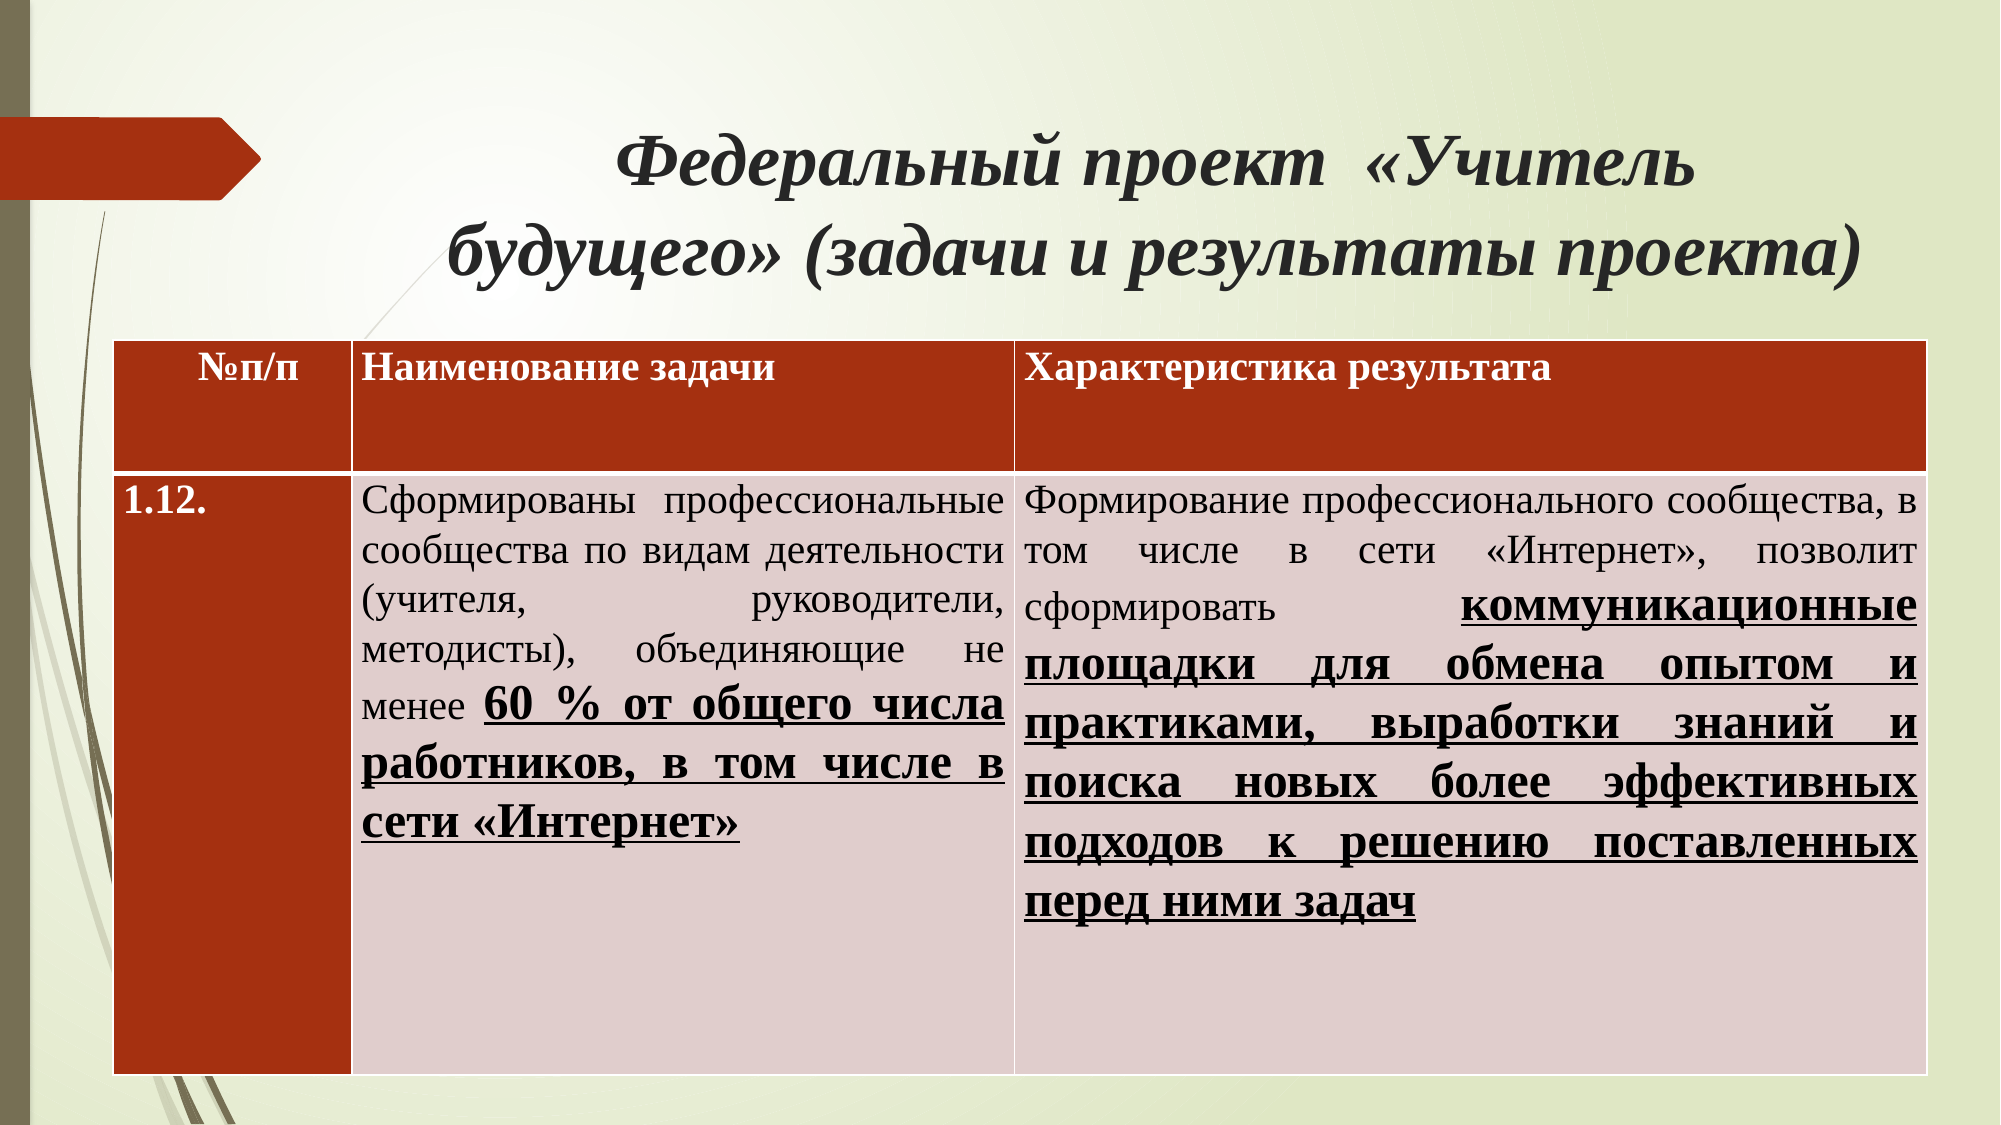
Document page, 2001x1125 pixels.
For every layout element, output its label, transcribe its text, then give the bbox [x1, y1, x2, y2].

table_cell Сформированы профессиональные сообщества по видам деятельности (учителя, руководители, методисты), объединяющие не менее 60 % от общего числа работников, в том числе в сети «Интернет» [353, 476, 1014, 1074]
table_header №п/п [114, 341, 351, 471]
title Федеральный проект «Учитель будущего» (задачи и результаты проекта) [425, 102, 1888, 313]
table_header Характеристика результата [1015, 341, 1926, 471]
table_cell 1.12. [114, 476, 351, 1074]
table_cell Формирование профессионального сообщества, в том числе в сети «Интернет», позволит сформировать коммуникационные площадки для обмена опытом и практиками, выработки знаний и поиска новых более эффективных подходов к решению поставленных перед ними задач [1015, 476, 1926, 1074]
table_header Наименование задачи [353, 341, 1014, 471]
